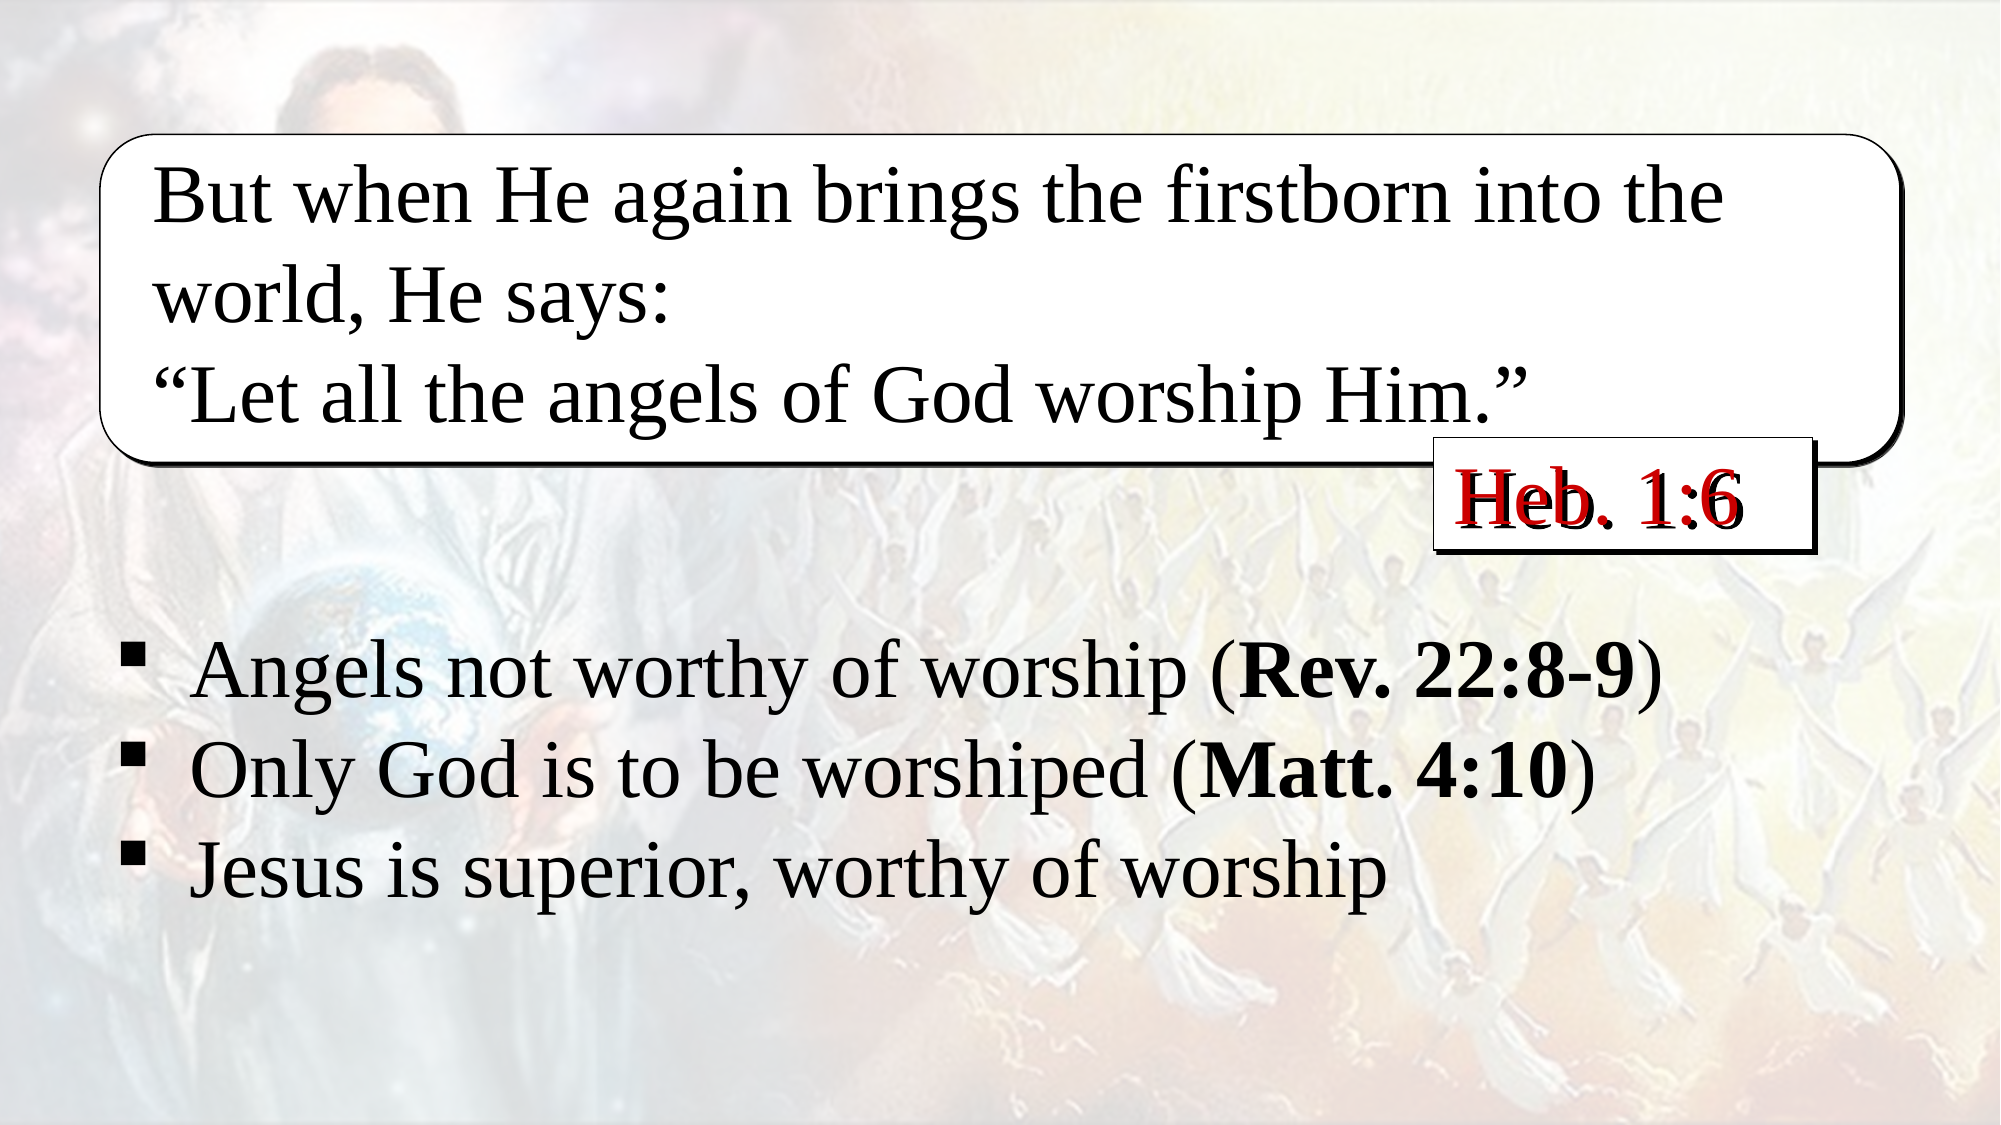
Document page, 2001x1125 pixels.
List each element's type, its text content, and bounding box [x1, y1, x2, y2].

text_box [1433, 433, 1813, 551]
text_box [1818, 447, 1884, 463]
text_box Angels not worthy of worship (Rev. 22:8-9) Only God is to be worshiped (Matt. 4:10) Jesus is superior, worthy of worship [99, 606, 1900, 922]
text_box But when He again brings the firstborn into the world, He says: “Let all the angels of God worship Him.” [137, 131, 1900, 447]
text_box [99, 137, 1433, 463]
